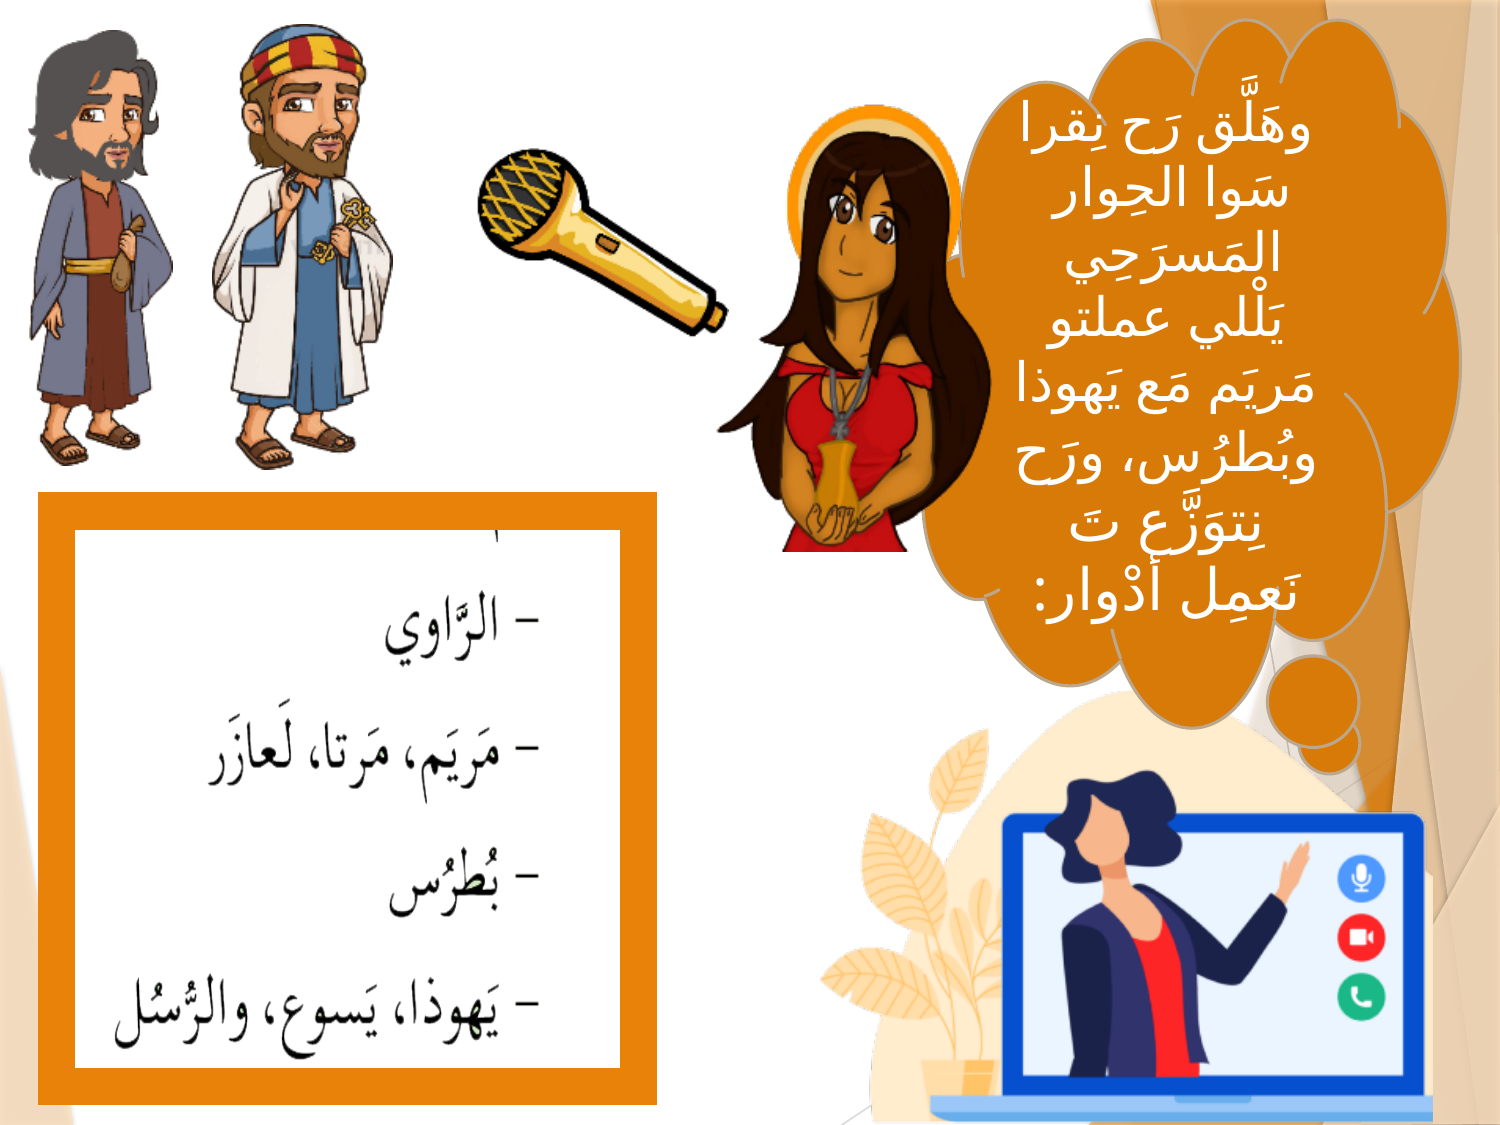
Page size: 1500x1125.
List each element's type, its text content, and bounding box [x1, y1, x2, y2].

picture [27, 30, 174, 466]
picture [211, 23, 394, 471]
picture [74, 529, 621, 1069]
picture [474, 87, 1000, 552]
text_box وهَلَّق رَح نِقرا سَوا الحِوار المَسرَحِي يَلْلي عملتو مَريَم مَع يَهوذا وبُطرُس، ورَح نِتوَزَّع تَ نَعمِل أدْوار: [932, 18, 1463, 689]
picture [820, 690, 1434, 1125]
